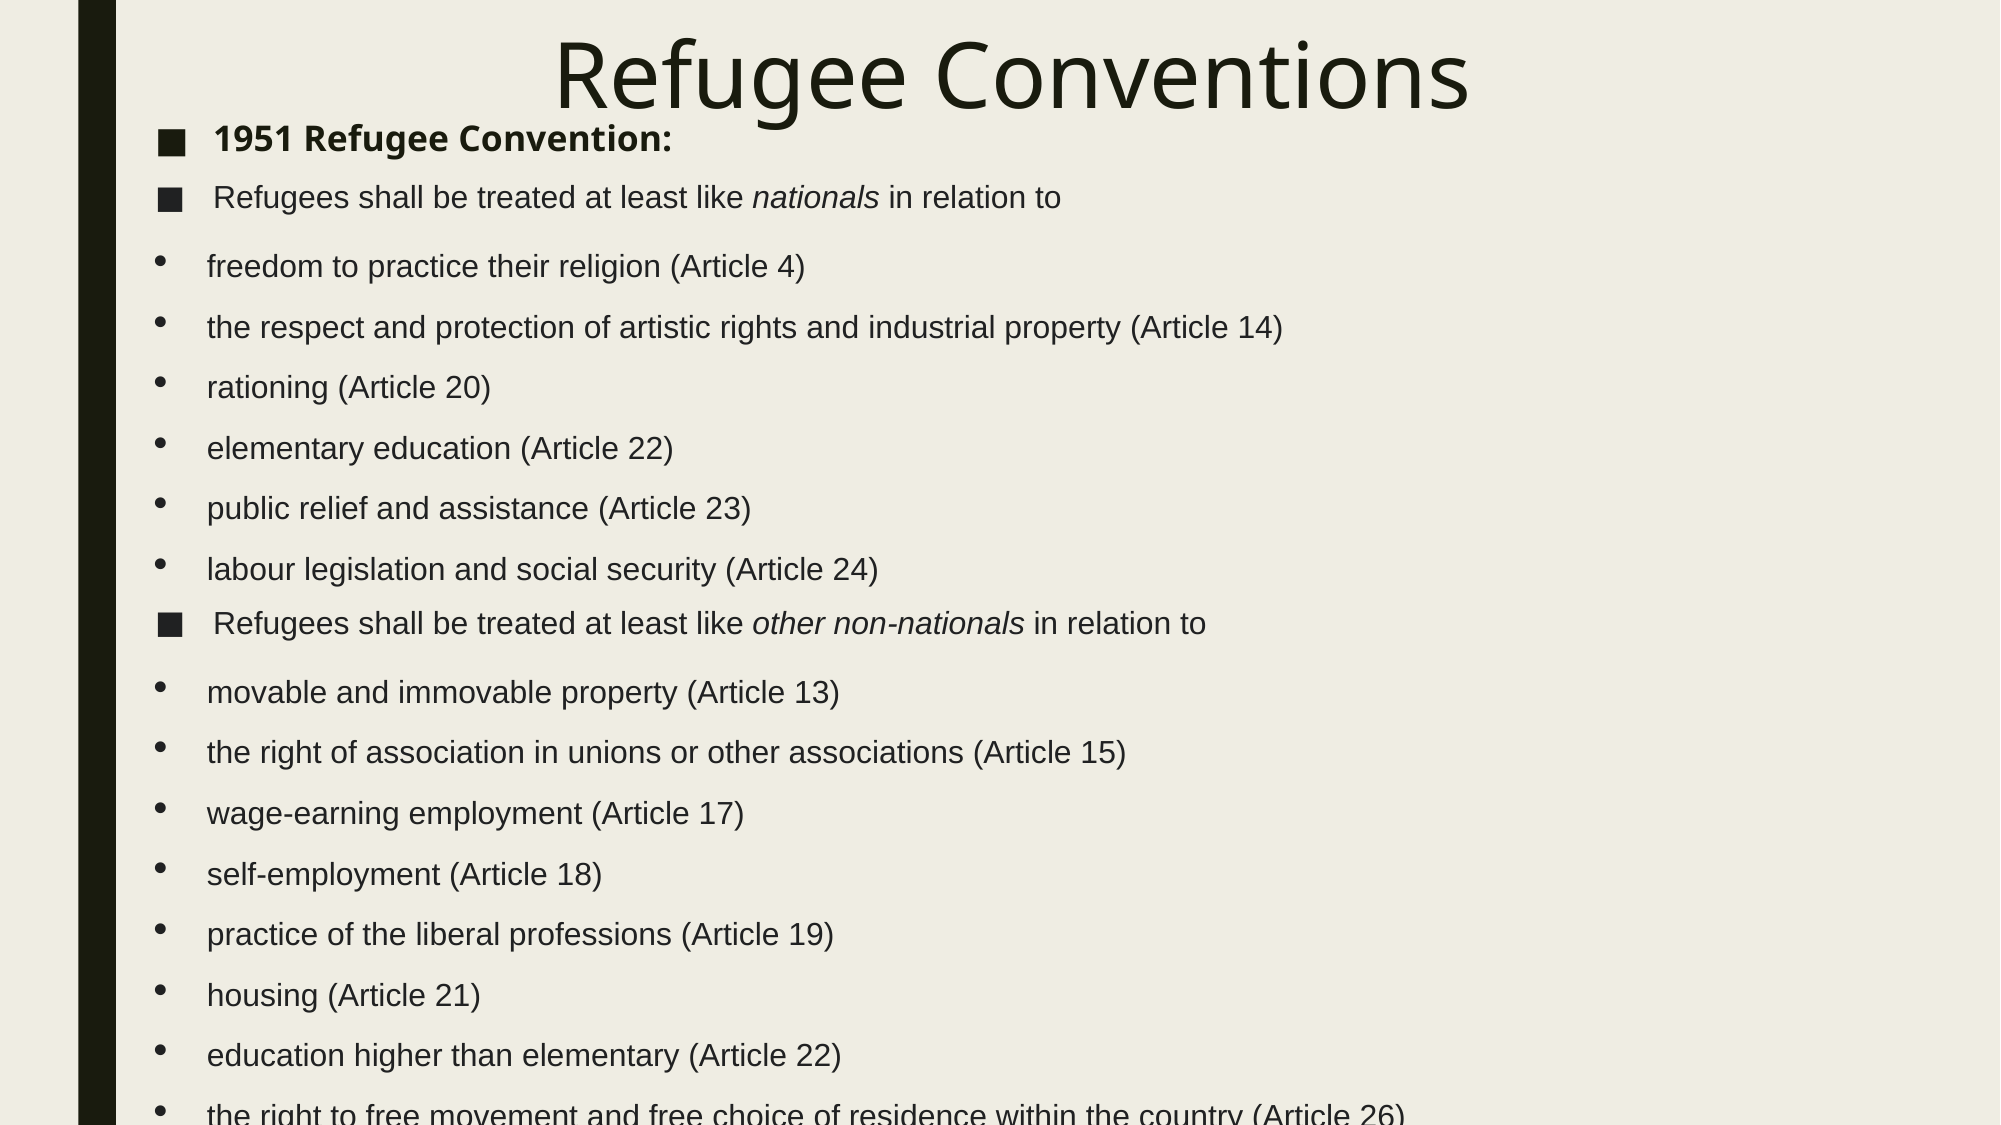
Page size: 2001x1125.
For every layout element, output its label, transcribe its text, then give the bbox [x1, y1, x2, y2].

list 1951 Refugee Convention: Refugees shall be treated at least like nationals in relation to freedom to practice their religion (Article 4) the respect and protection of artistic rights and industrial property (Article 14) rationing (Article 20) elementary education (Article 22) public relief and assistance (Article 23) labour legislation and social security (Article 24) Refugees shall be treated at least like other non-nationals in relation to movable and immovable property (Article 13) the right of association in unions or other associations (Article 15) wage-earning employment (Article 17) self-employment (Article 18) practice of the liberal professions (Article 19) housing (Article 21) education higher than elementary (Article 22) the right to free movement and free choice of residence within the country (Article 26) [140, 112, 1716, 1125]
title Refugee Conventions [225, 22, 1800, 267]
